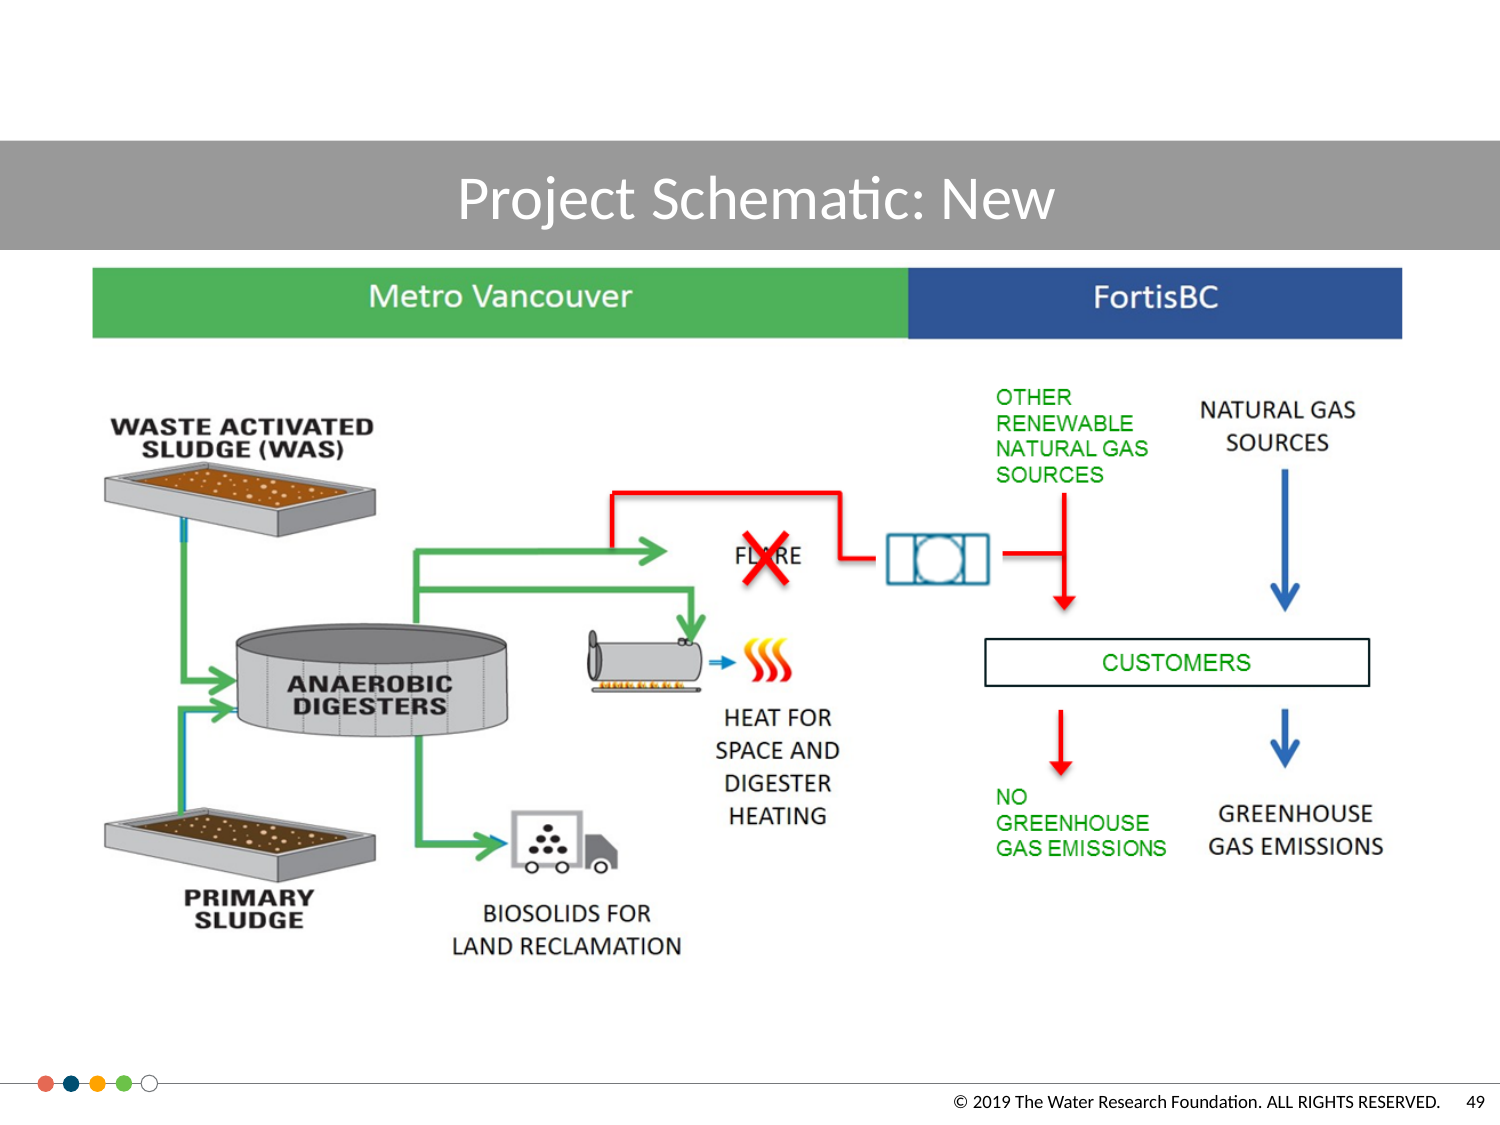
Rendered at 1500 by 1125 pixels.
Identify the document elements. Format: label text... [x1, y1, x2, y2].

picture [18, 251, 1466, 983]
list Project Schematic: New [0, 140, 1500, 250]
